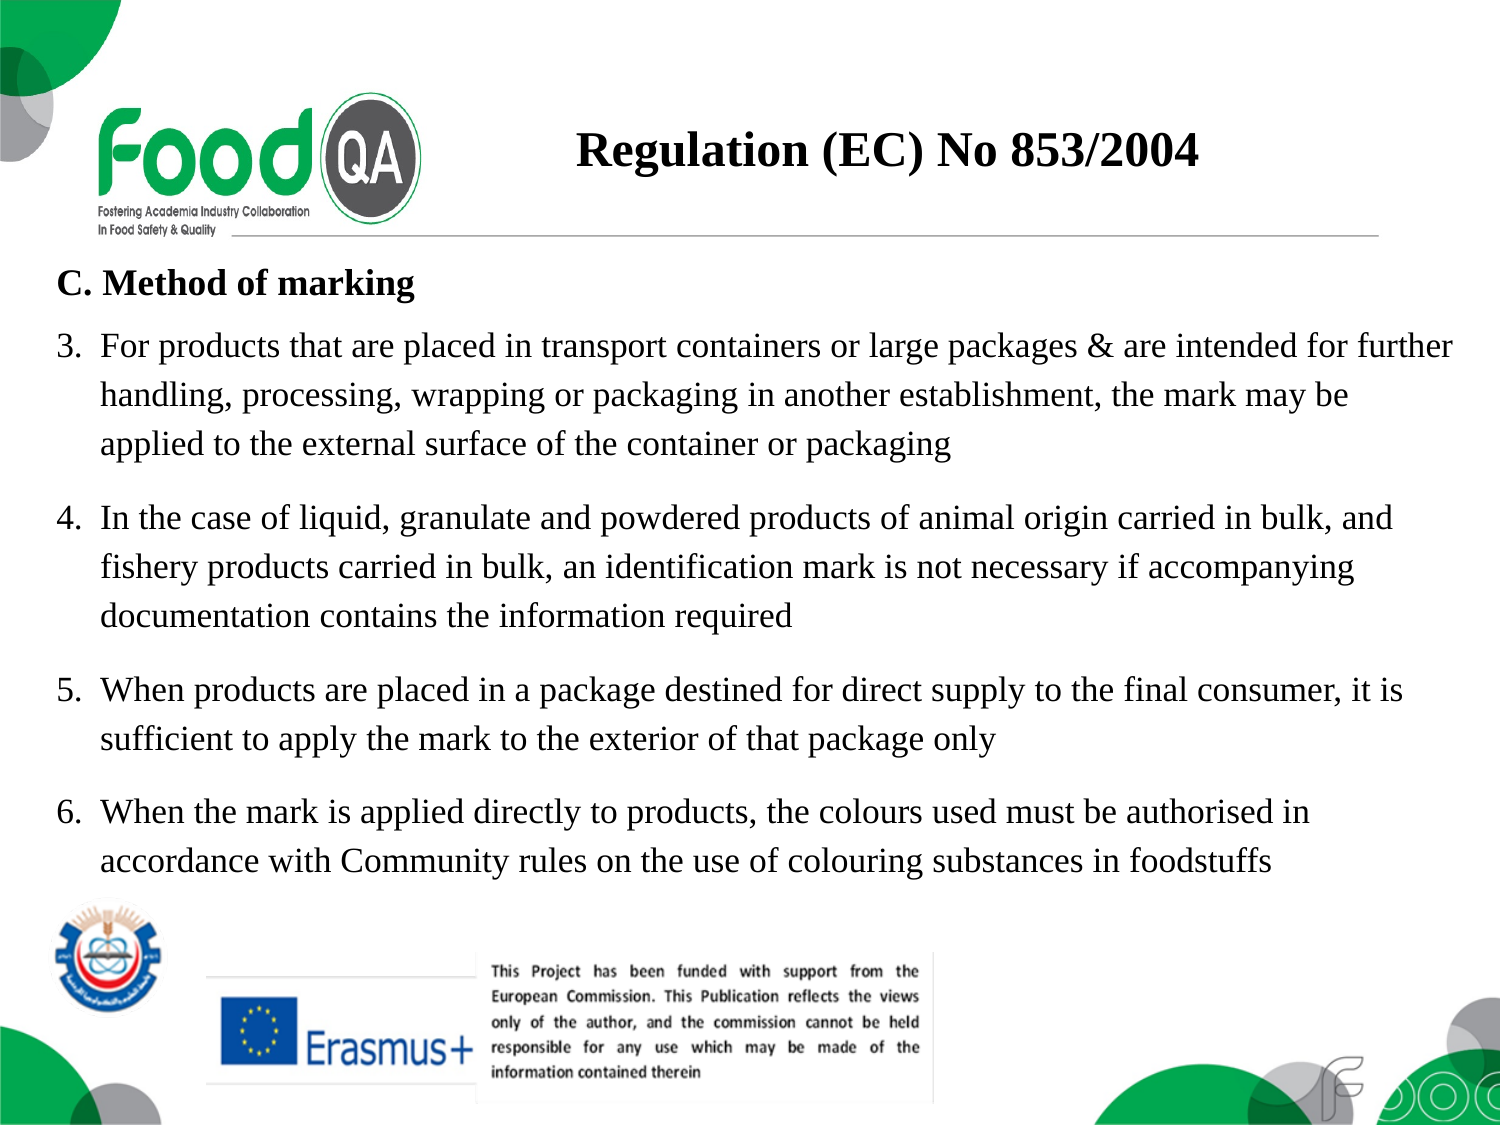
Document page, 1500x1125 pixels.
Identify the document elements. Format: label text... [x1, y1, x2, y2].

list C. Method of marking For products that are placed in transport containers or large packages & are intended for further handling, processing, wrapping or packaging in another establishment, the mark may be applied to the external surface of the container or packaging In the case of liquid, granulate and powdered products of animal origin carried in bulk, and fishery products carried in bulk, an identification mark is not necessary if accompanying documentation contains the information required When products are placed in a package destined for direct supply to the final consumer, it is sufficient to apply the mark to the exterior of that package only When the mark is applied directly to products, the colours used must be authorised in accordance with Community rules on the use of colouring substances in foodstuffs [41, 252, 1471, 985]
picture [0, 0, 1500, 244]
picture [0, 892, 1500, 1125]
